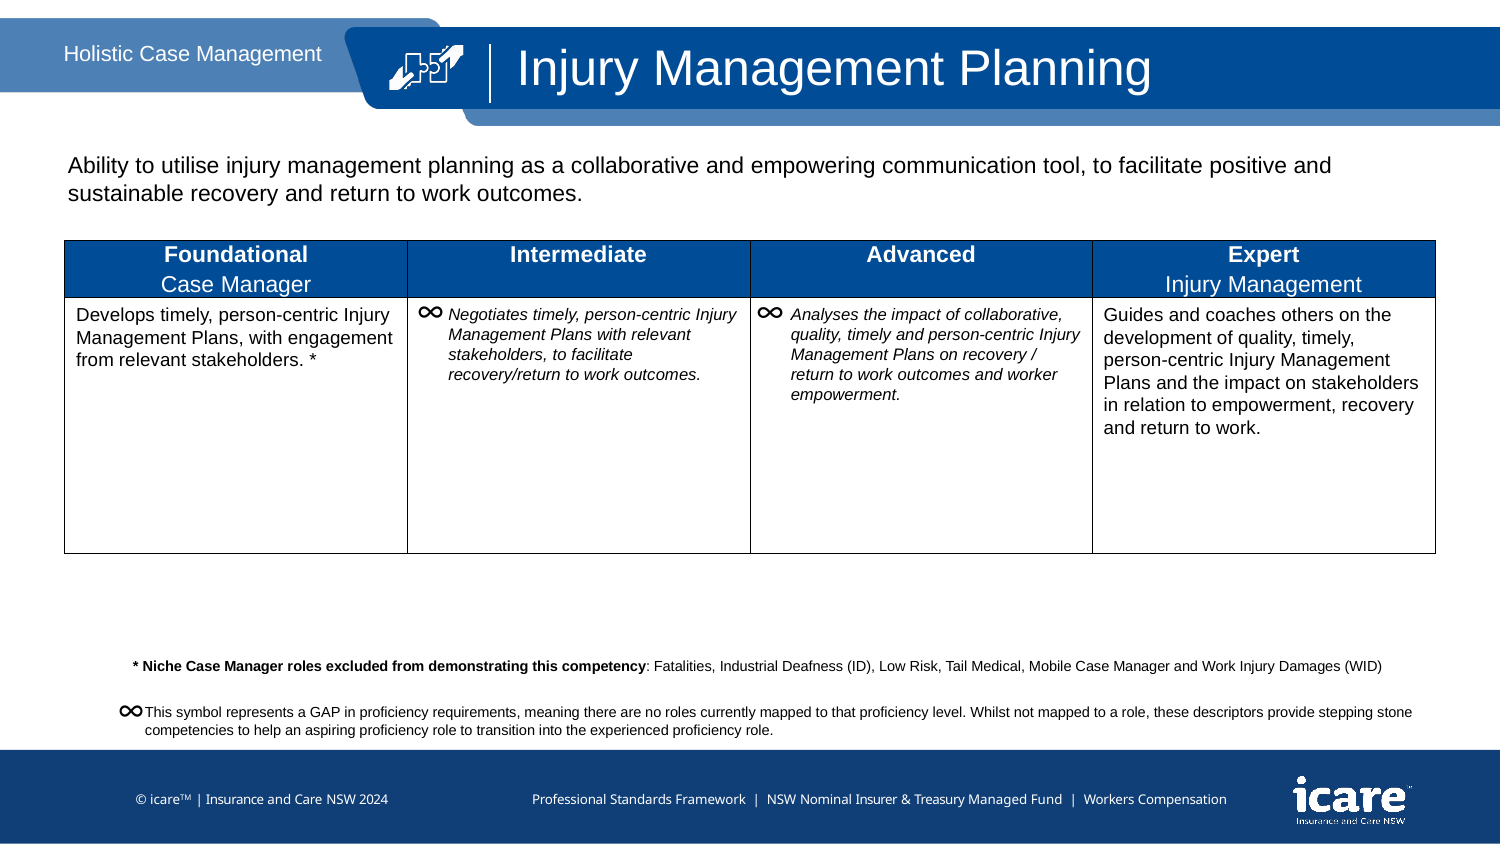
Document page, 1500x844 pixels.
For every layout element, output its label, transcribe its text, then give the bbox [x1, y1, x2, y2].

text_box [0, 748, 1500, 844]
table_header Advanced [751, 241, 1092, 297]
table_header Foundational Case Manager [65, 241, 407, 297]
text_box * Niche Case Manager roles excluded from demonstrating this competency: Fatalities, Industrial Deafness (ID), Low Risk, Tail Medical, Mobile Case Manager and Work Injury Damages (WID) [118, 649, 1477, 682]
table_header Expert Injury Management [1093, 241, 1435, 297]
table_cell Analyses the impact of collaborative, quality, timely and person-centric Injury Management Plans on recovery / return to work outcomes and worker empowerment. [751, 298, 1092, 553]
text_box Ability to utilise injury management planning as a collaborative and empowering communication tool, to facilitate positive and sustainable recovery and return to work outcomes. [53, 143, 1424, 214]
table_header Intermediate [408, 241, 750, 297]
table_cell Negotiates timely, person-centric Injury Management Plans with relevant stakeholders, to facilitate recovery/return to work outcomes. [408, 298, 750, 553]
picture [1292, 775, 1412, 824]
table_cell Develops timely, person-centric Injury Management Plans, with engagement from relevant stakeholders. * [65, 298, 407, 553]
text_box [117, 695, 1455, 747]
picture [0, 18, 1500, 126]
text_box Professional Standards Framework | NSW Nominal Insurer & Treasury Managed Fund | Workers Compensation [515, 783, 1287, 815]
table_cell Guides and coaches others on the development of quality, timely, person-centric Injury Management Plans and the impact on stakeholders in relation to empowerment, recovery and return to work. [1093, 298, 1435, 553]
text_box © icareTM | Insurance and Care NSW 2024 [130, 789, 412, 808]
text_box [417, 298, 784, 327]
